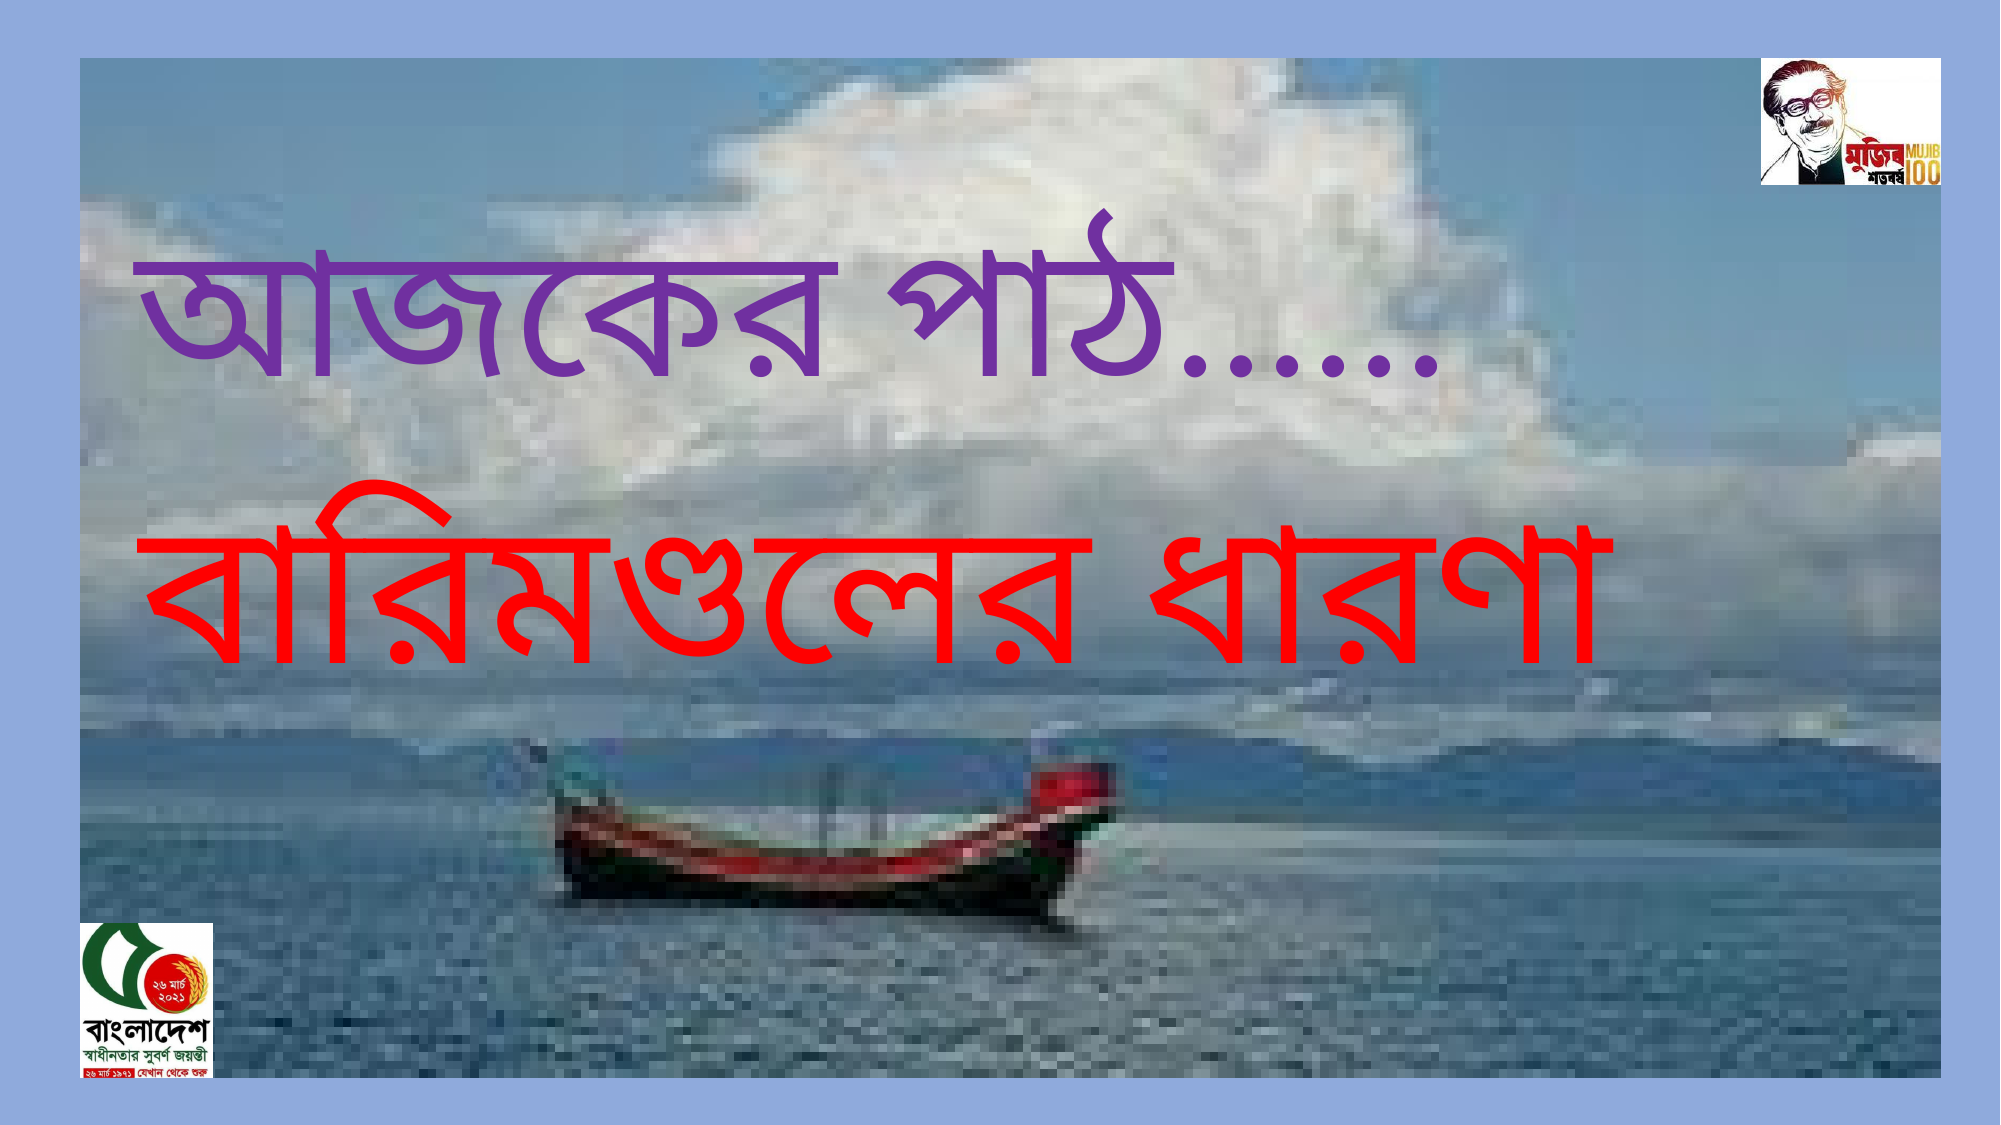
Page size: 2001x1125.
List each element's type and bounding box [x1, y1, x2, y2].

picture [80, 58, 1941, 1078]
